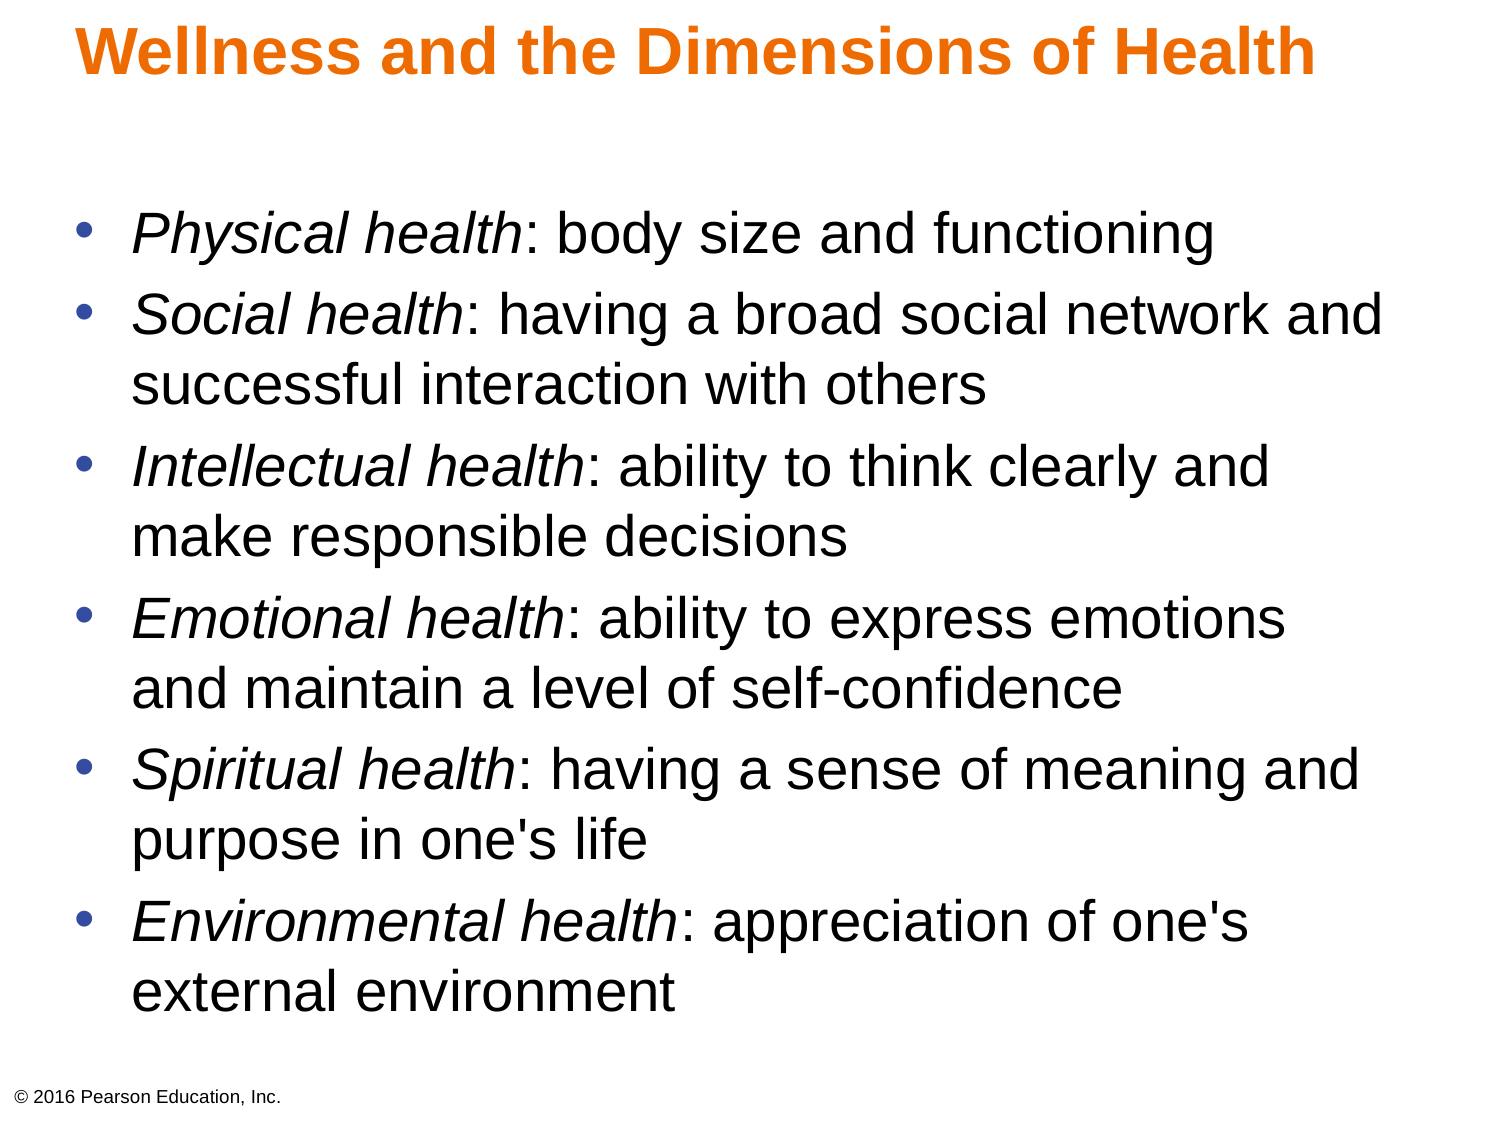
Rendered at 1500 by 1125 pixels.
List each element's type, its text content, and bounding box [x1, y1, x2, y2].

footer © 2016 Pearson Education, Inc. [14, 1084, 900, 1115]
list Physical health: body size and functioning Social health: having a broad social network and successful interaction with others Intellectual health: ability to think clearly and make responsible decisions Emotional health: ability to express emotions and maintain a level of self-confidence Spiritual health: having a sense of meaning and purpose in one's life Environmental health: appreciation of one's external environment [59, 187, 1410, 1069]
title Wellness and the Dimensions of Health [0, 0, 1500, 96]
